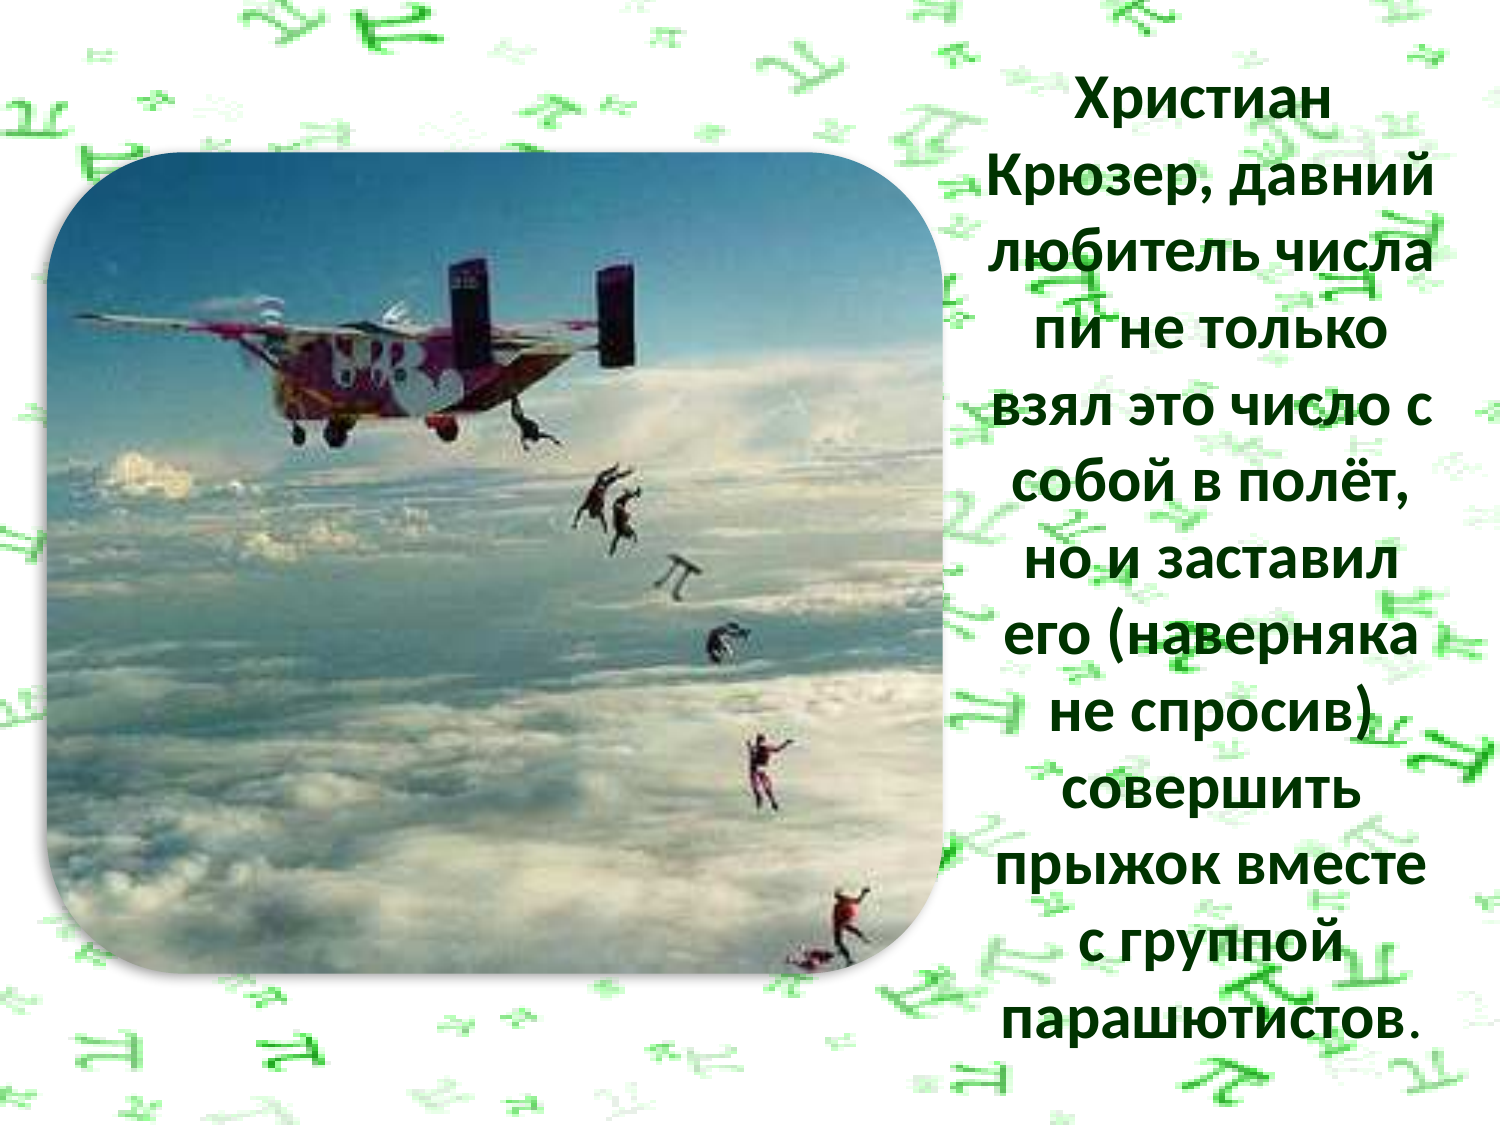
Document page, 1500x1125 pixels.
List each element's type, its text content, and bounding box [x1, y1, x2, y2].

picture [0, 0, 1500, 1125]
list Христиан Крюзер, давний любитель числа пи не только взял это число с собой в полёт, но и заставил его (наверняка не спросив) совершить прыжок вместе с группой парашютистов. [913, 46, 1454, 1079]
